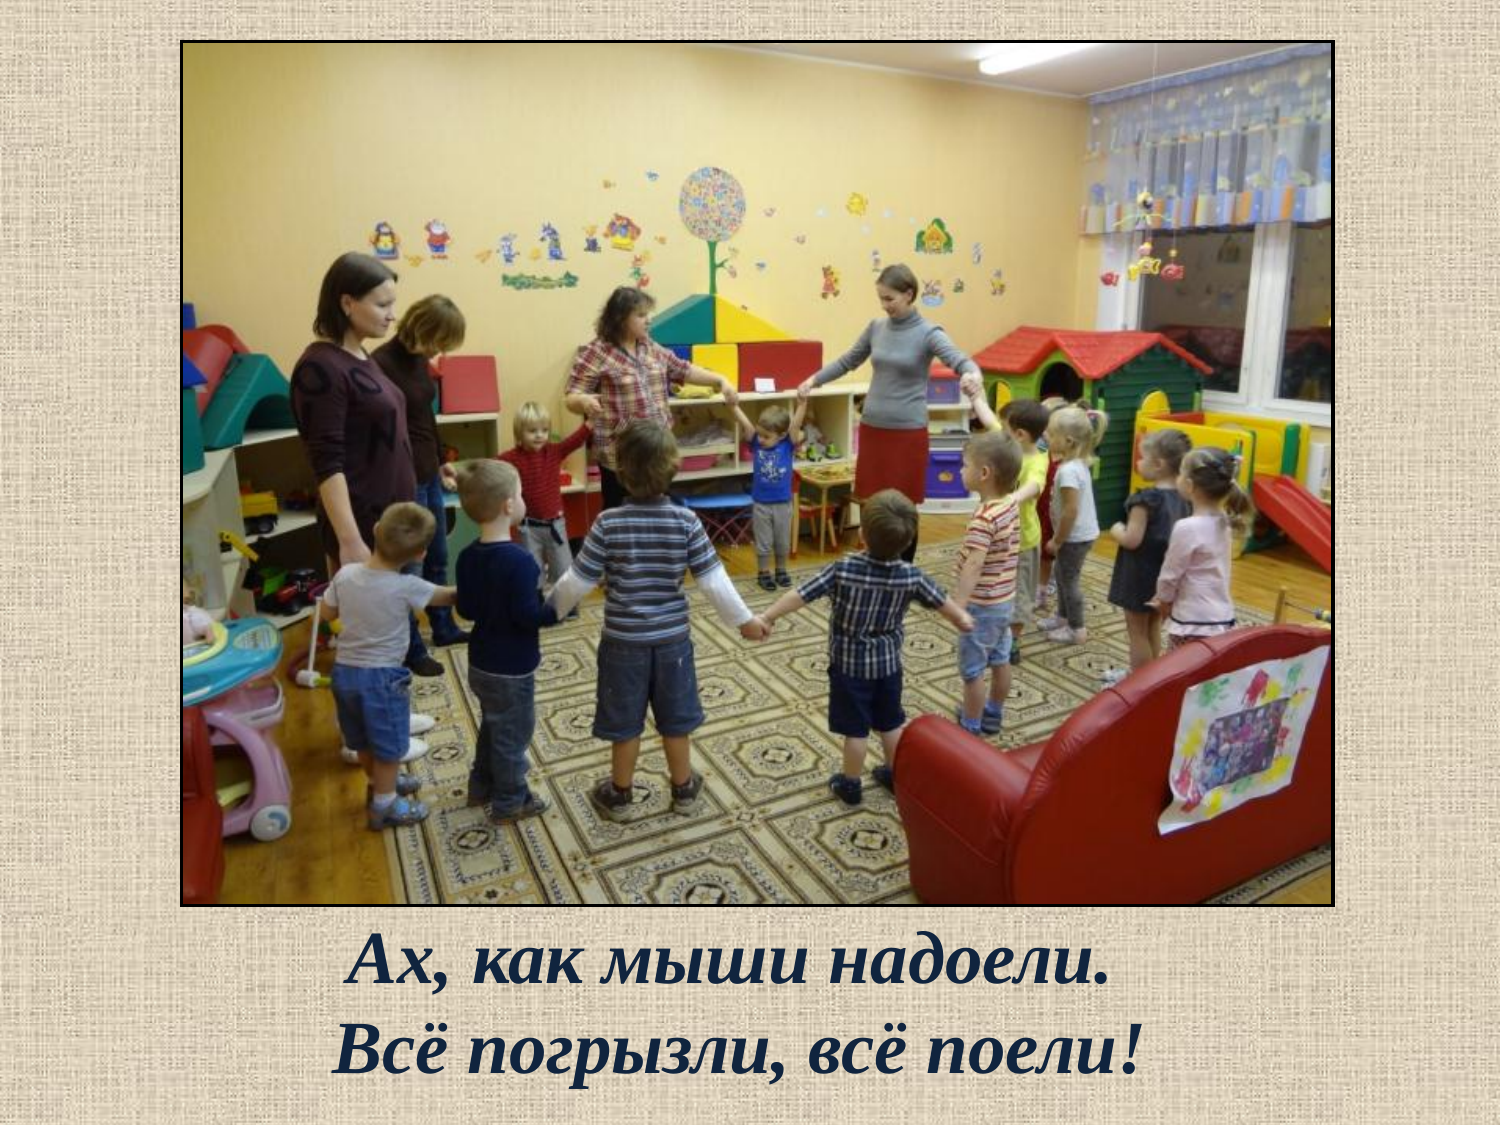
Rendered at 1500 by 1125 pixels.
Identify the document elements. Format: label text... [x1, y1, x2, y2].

title Ах, как мыши надоели. Всё погрызли, всё поели! [64, 905, 1415, 1093]
picture [0, 0, 1500, 1125]
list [182, 42, 1332, 905]
